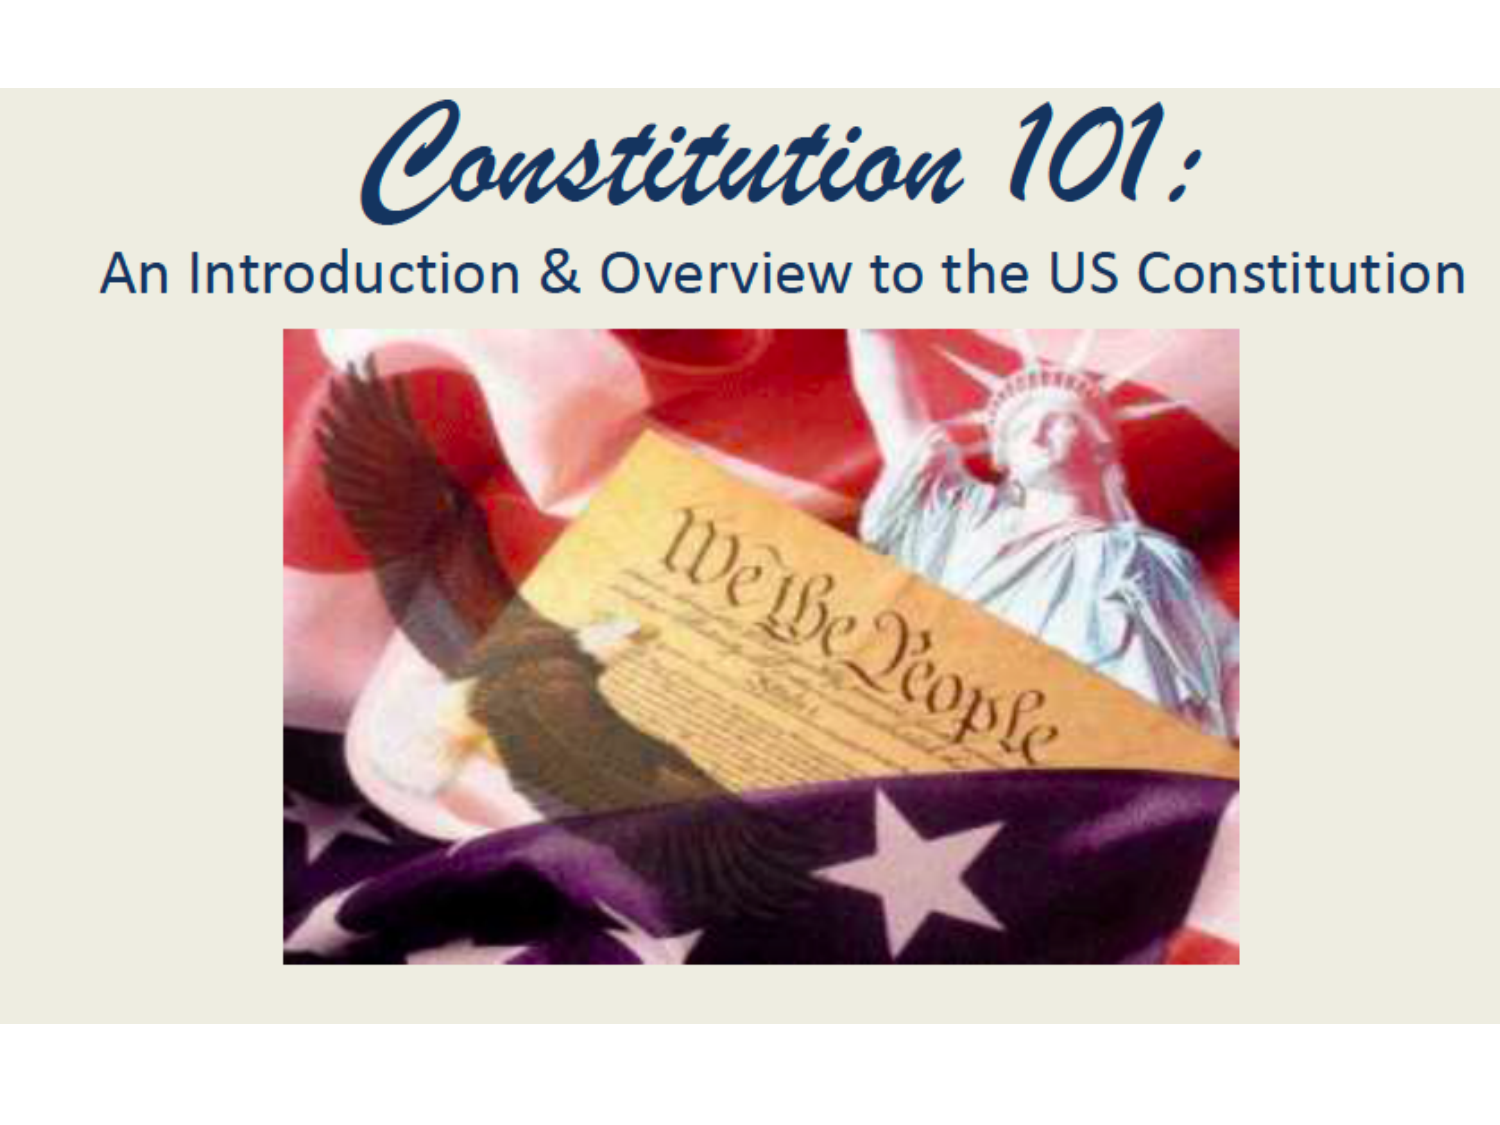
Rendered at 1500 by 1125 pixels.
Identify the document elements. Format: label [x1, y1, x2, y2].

picture [0, 87, 1500, 1024]
